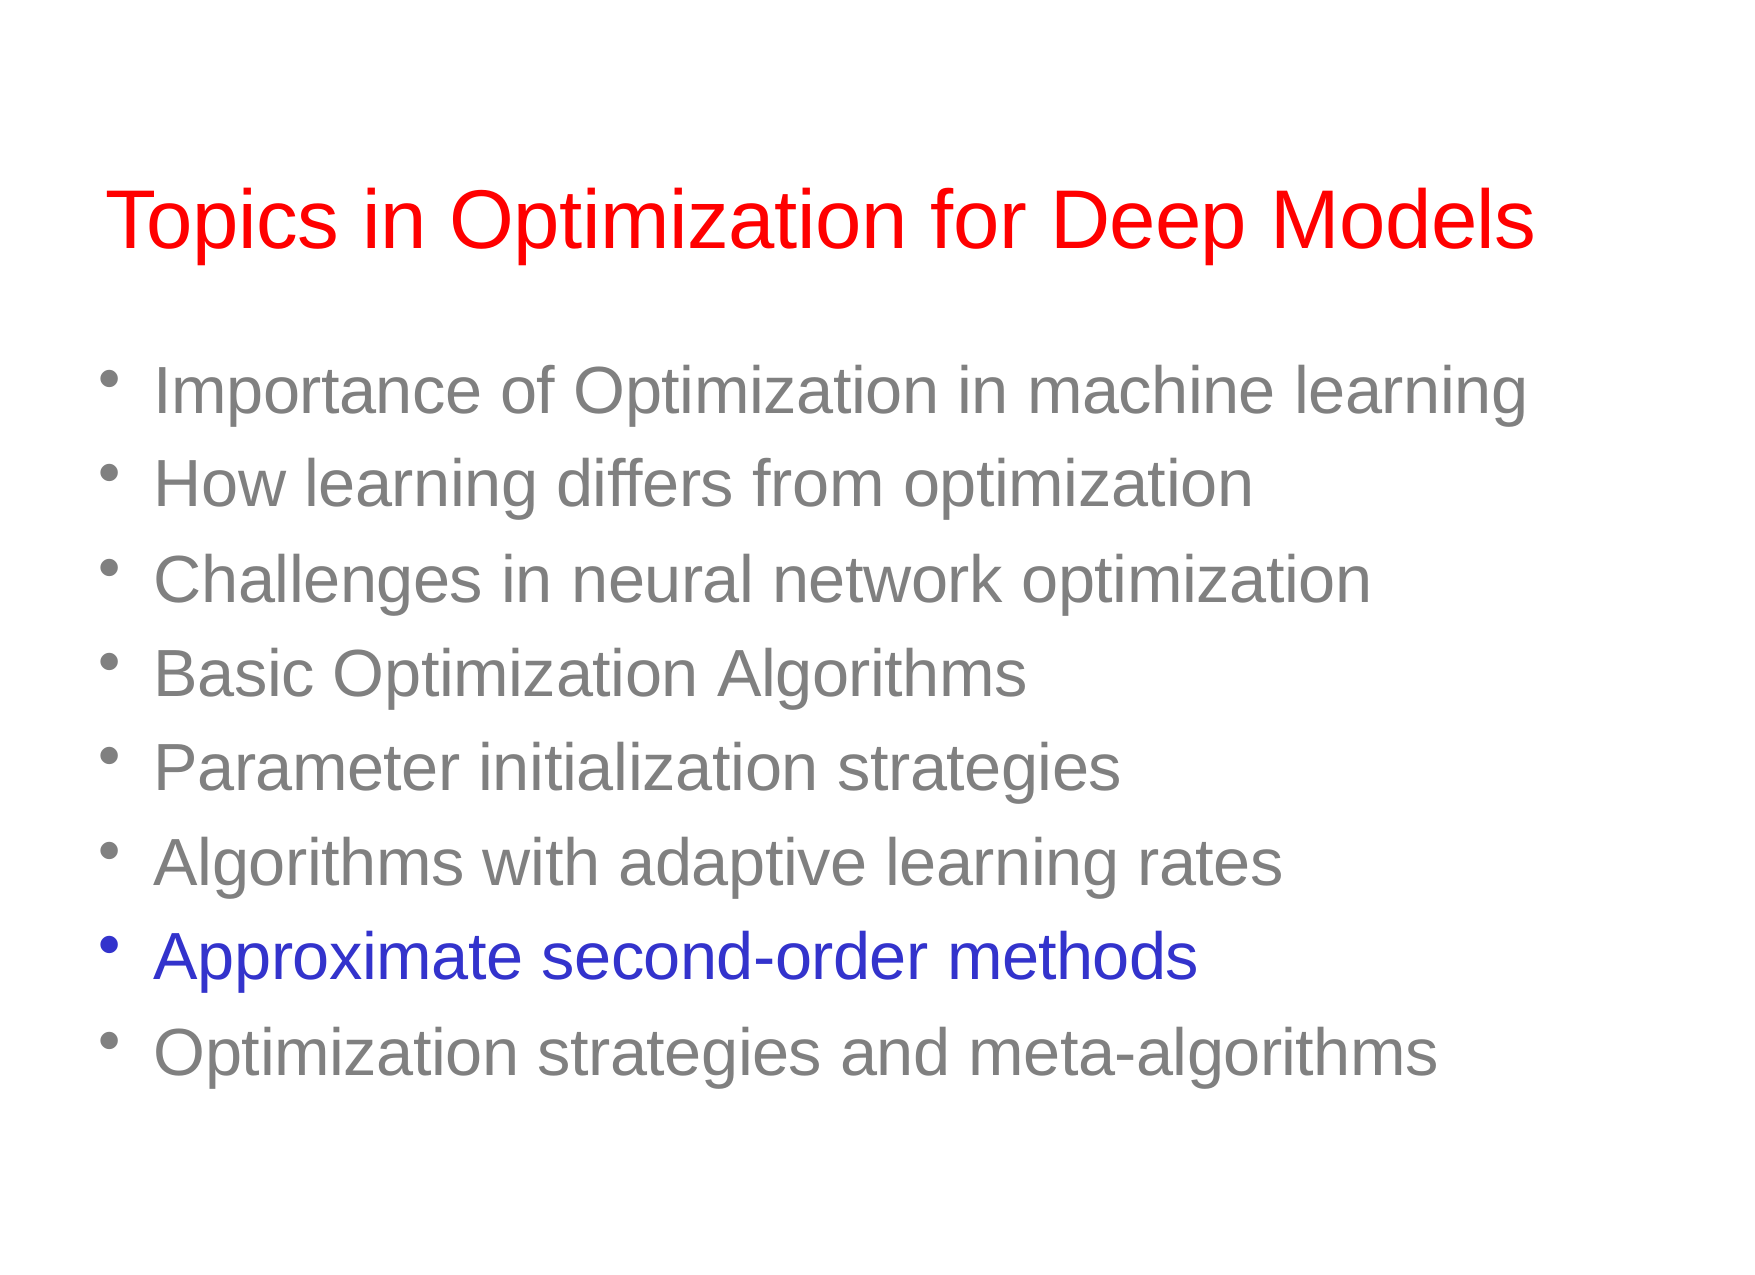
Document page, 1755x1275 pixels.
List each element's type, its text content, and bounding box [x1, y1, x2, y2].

text_box Importance of Optimization in machine learning How learning differs from optimization Challenges in neural network optimization Basic Optimization Algorithms Parameter initialization strategies Algorithms with adaptive learning rates Approximate second-order methods Optimization strategies and meta-algorithms [96, 331, 1532, 1089]
title Topics in Optimization for Deep Models [103, 162, 1548, 378]
